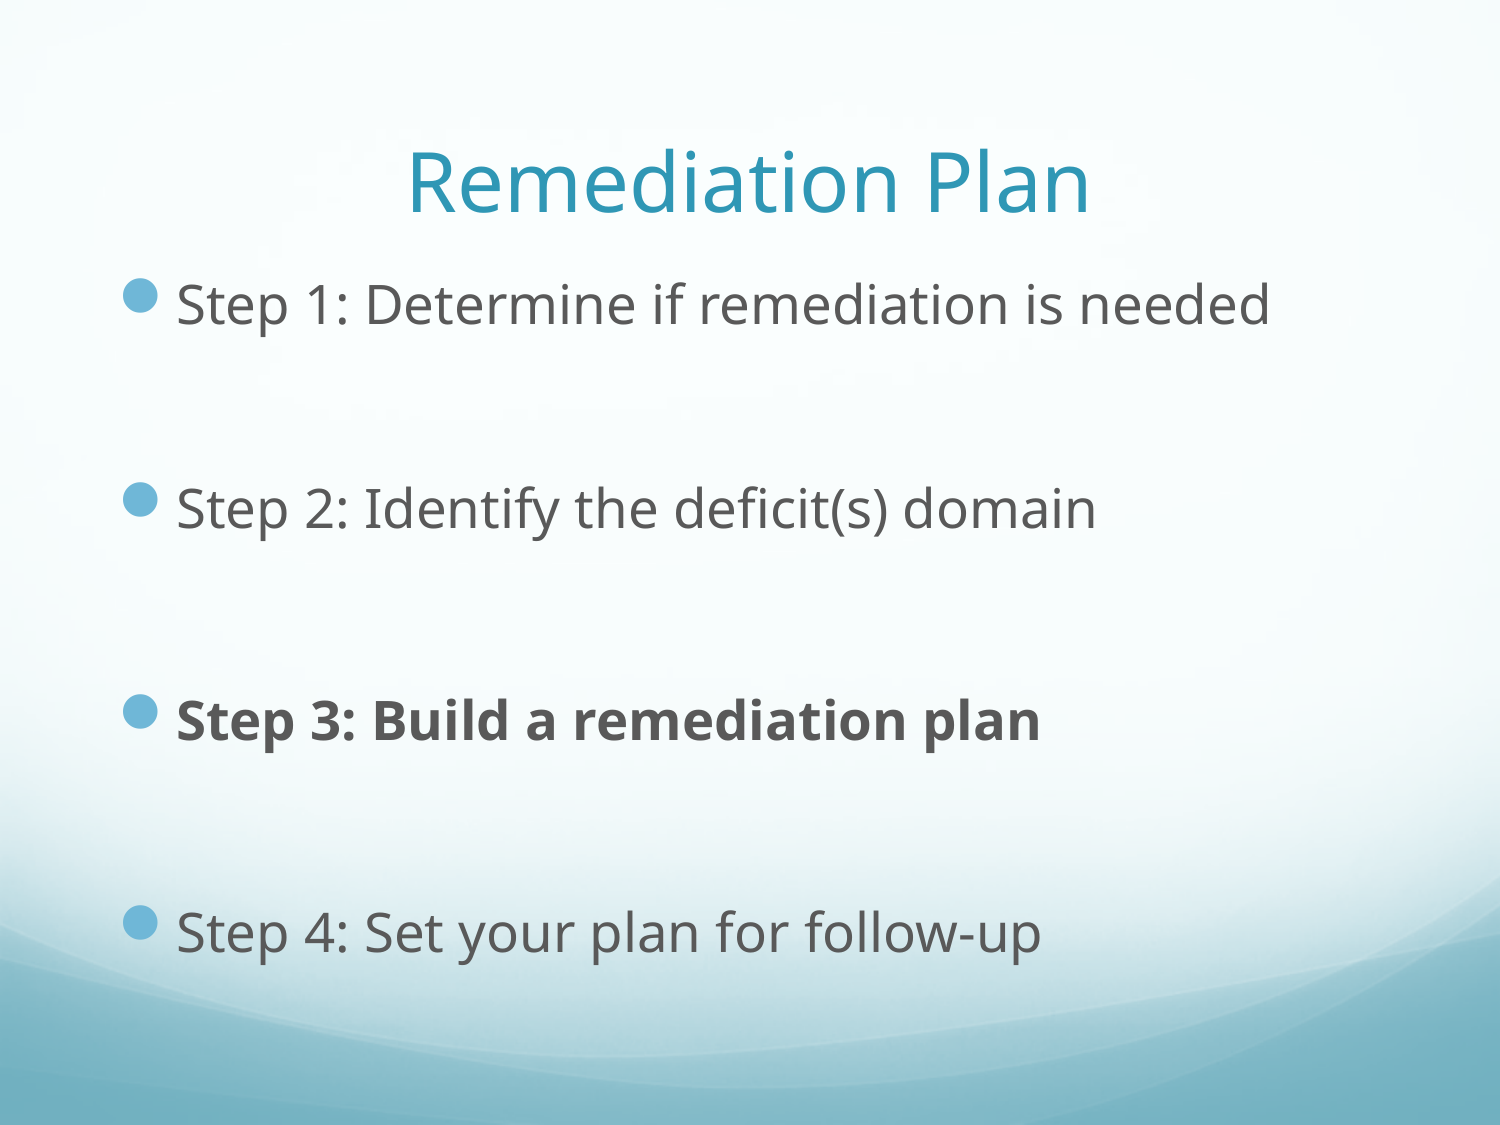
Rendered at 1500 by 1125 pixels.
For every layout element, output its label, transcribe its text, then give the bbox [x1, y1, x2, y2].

list Step 1: Determine if remediation is needed Step 2: Identify the deficit(s) domain Step 3: Build a remediation plan Step 4: Set your plan for follow-up [90, 262, 1410, 975]
footer [43, 1029, 838, 1090]
title Remediation Plan [90, 17, 1410, 237]
